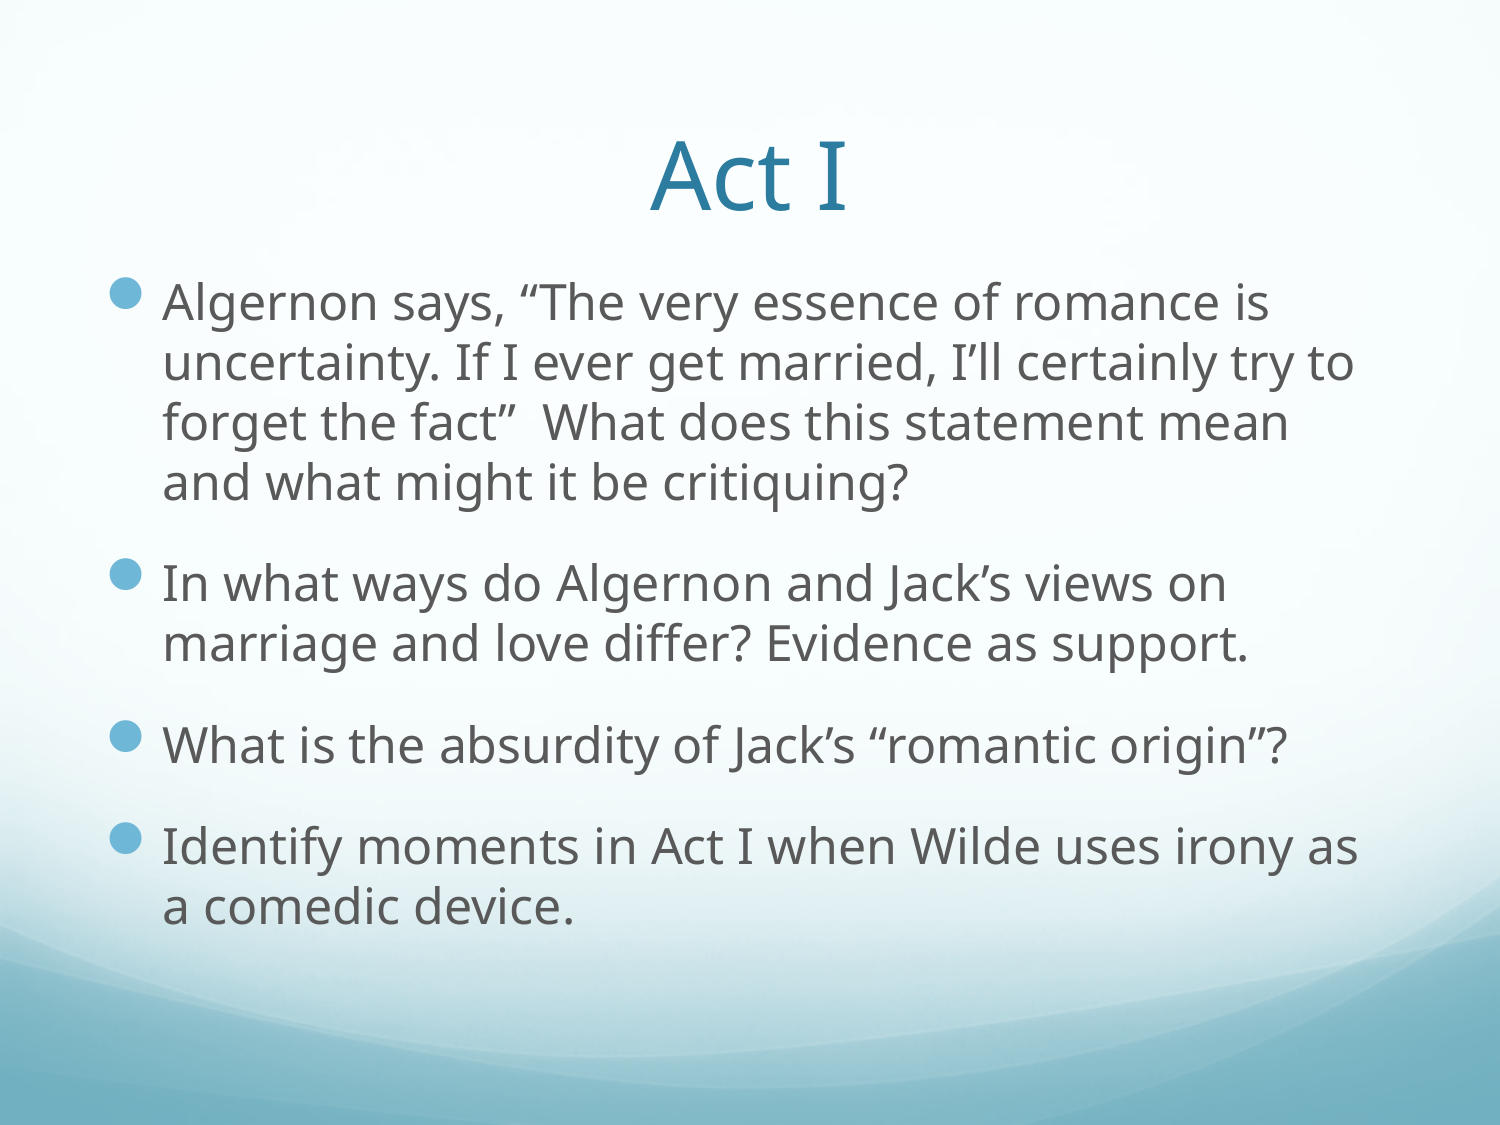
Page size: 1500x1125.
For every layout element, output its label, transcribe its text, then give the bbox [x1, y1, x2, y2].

title Act I [90, 17, 1410, 237]
list Algernon says, “The very essence of romance is uncertainty. If I ever get married, I’ll certainly try to forget the fact” What does this statement mean and what might it be critiquing? In what ways do Algernon and Jack’s views on marriage and love differ? Evidence as support. What is the absurdity of Jack’s “romantic origin”? Identify moments in Act I when Wilde uses irony as a comedic device. [90, 262, 1410, 975]
